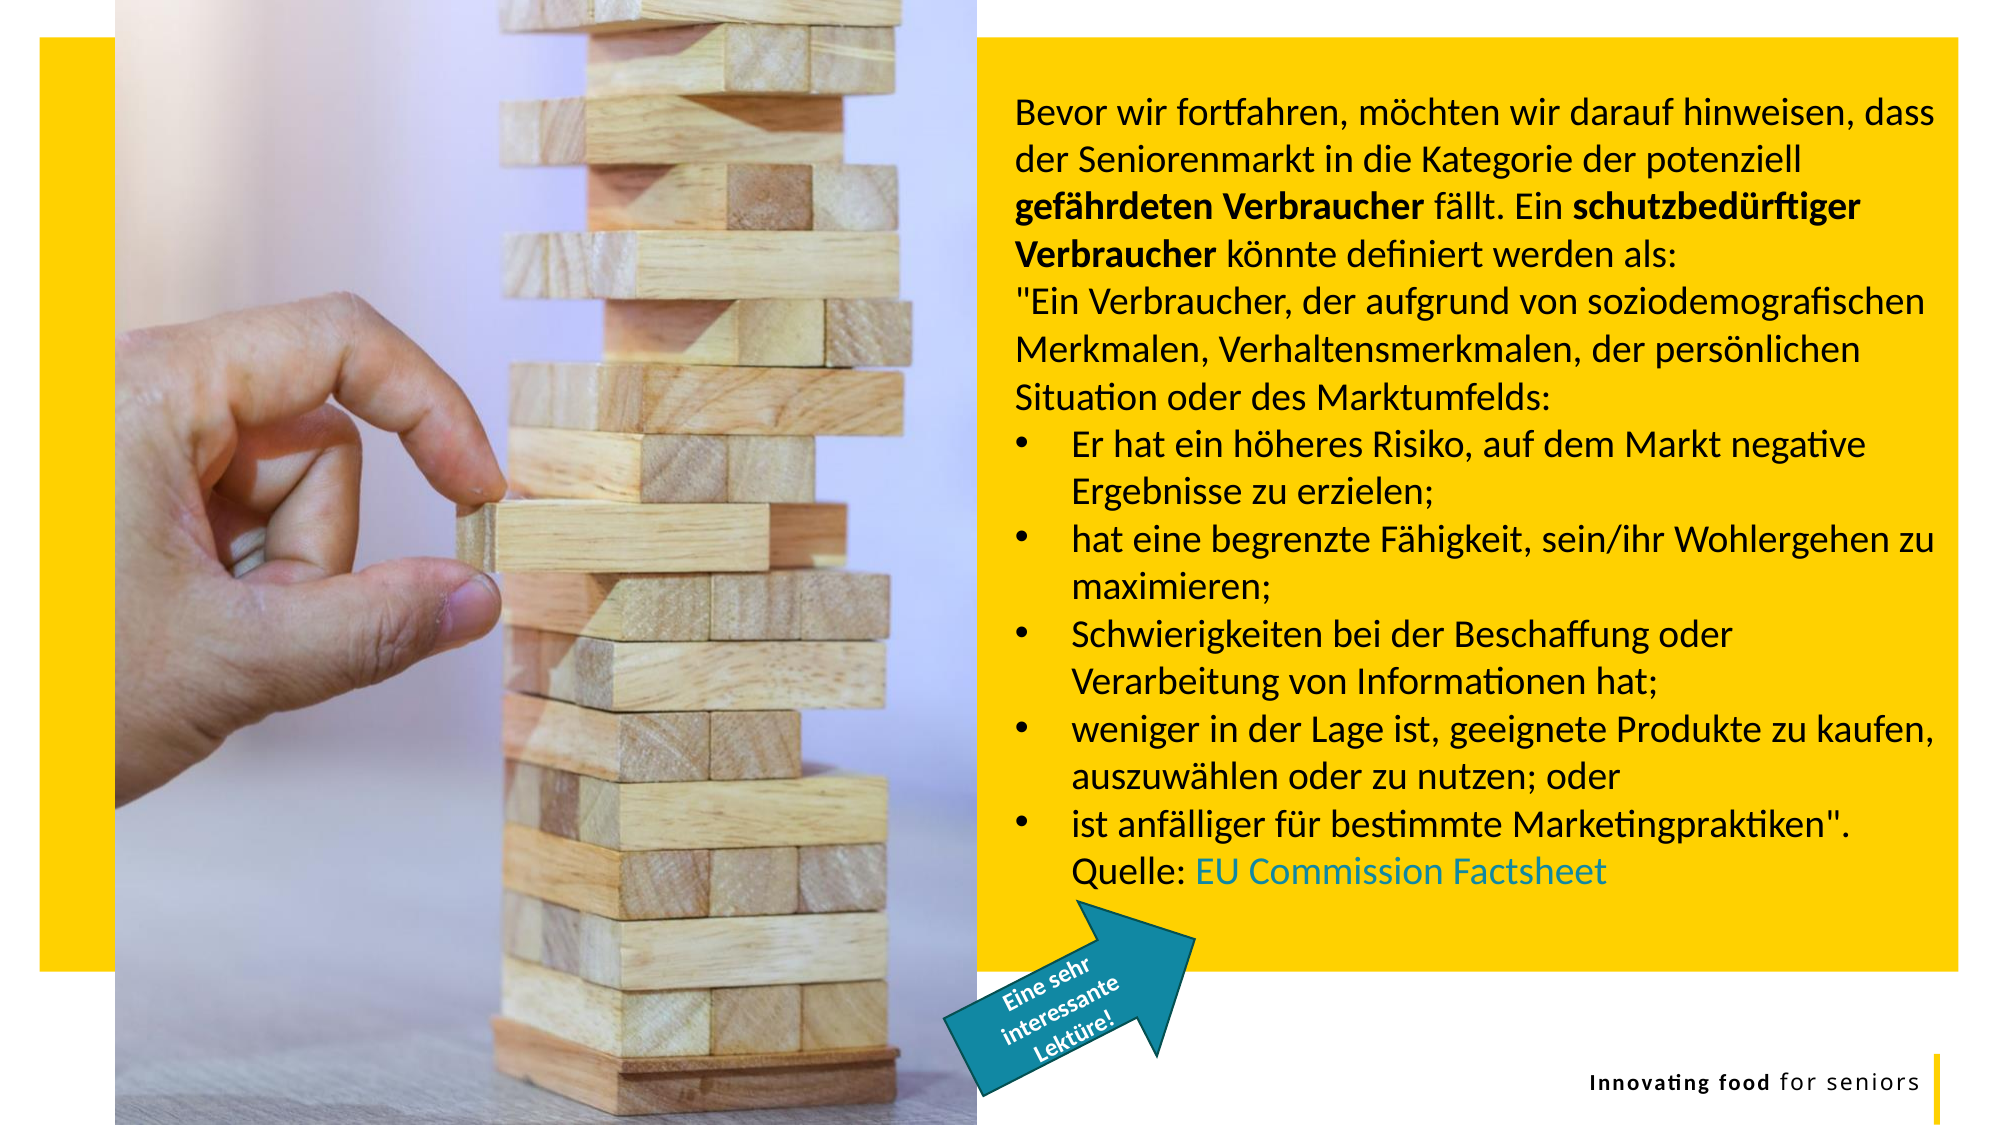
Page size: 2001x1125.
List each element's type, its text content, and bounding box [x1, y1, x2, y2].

list Bevor wir fortfahren, möchten wir darauf hinweisen, dass der Seniorenmarkt in die Kategorie der potenziell gefährdeten Verbraucher fällt. Ein schutzbedürftiger Verbraucher könnte definiert werden als: "Ein Verbraucher, der aufgrund von soziodemografischen Merkmalen, Verhaltensmerkmalen, der persönlichen Situation oder des Marktumfelds: Er hat ein höheres Risiko, auf dem Markt negative Ergebnisse zu erzielen; hat eine begrenzte Fähigkeit, sein/ihr Wohlergehen zu maximieren; Schwierigkeiten bei der Beschaffung oder Verarbeitung von Informationen hat; weniger in der Lage ist, geeignete Produkte zu kaufen, auszuwählen oder zu nutzen; oder ist anfälliger für bestimmte Marketingpraktiken". Quelle: EU Commission Factsheet [999, 64, 1957, 978]
text_box Eine sehr interessante Lektüre! [977, 899, 1197, 1098]
picture [115, 0, 977, 1125]
